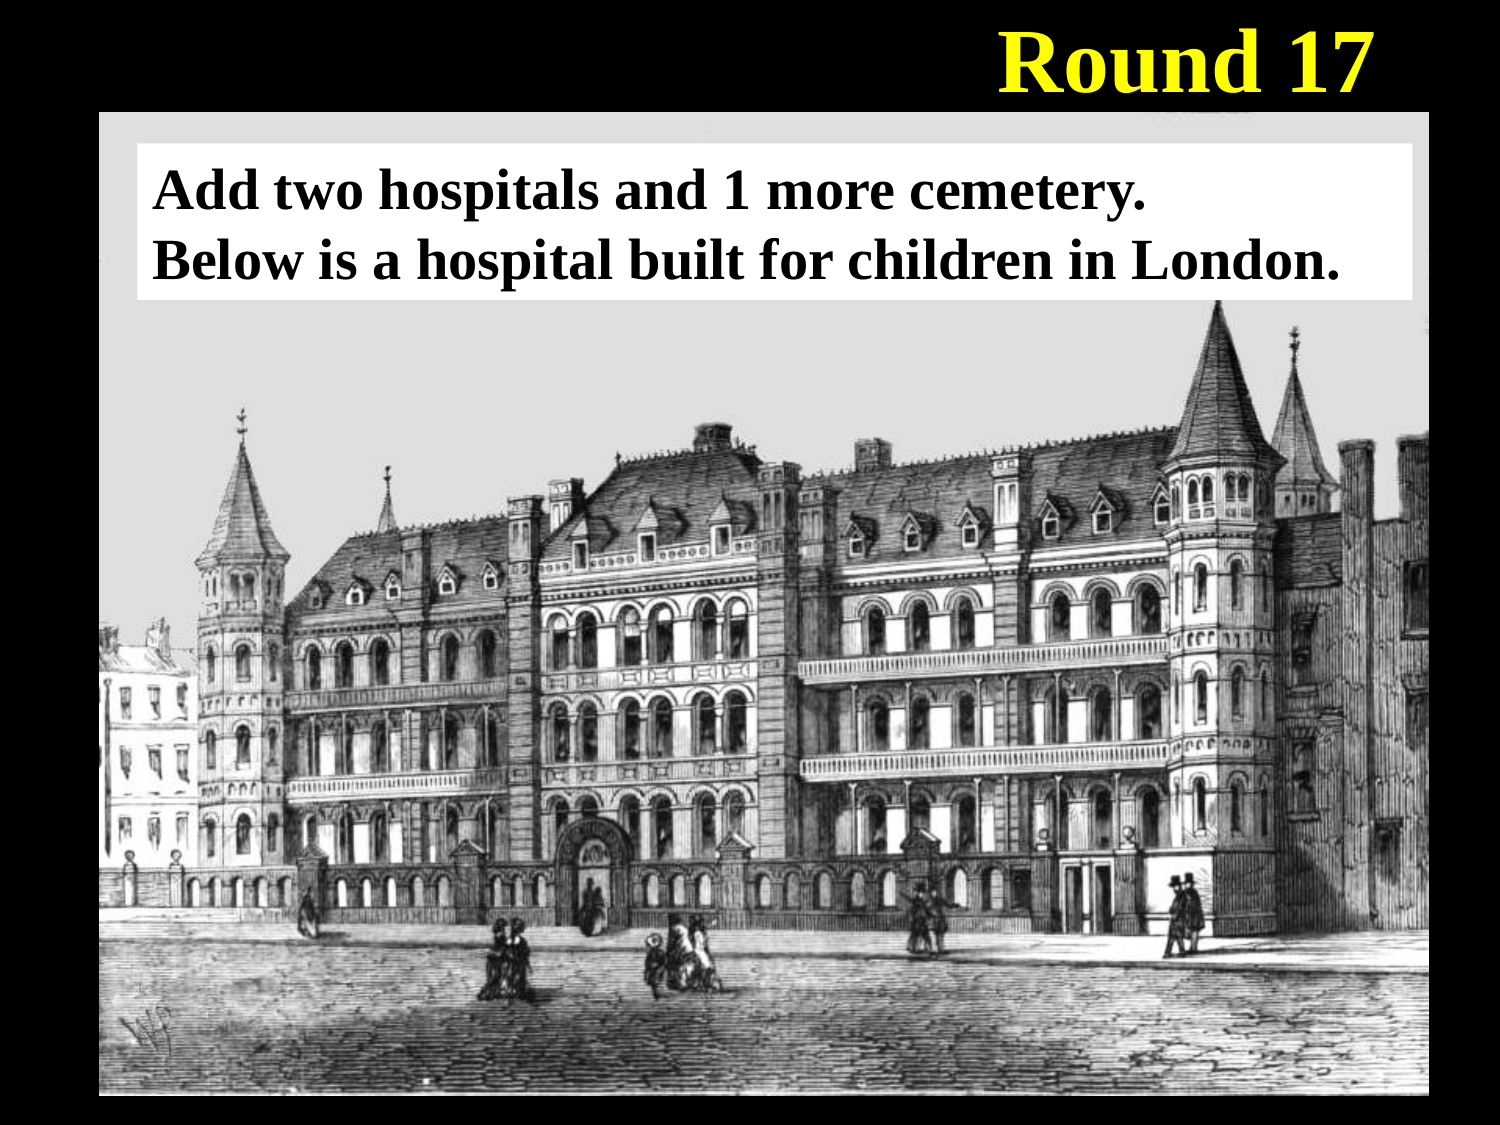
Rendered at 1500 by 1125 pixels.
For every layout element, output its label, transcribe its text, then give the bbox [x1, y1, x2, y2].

picture [99, 112, 1429, 1096]
title Round 17 [900, 0, 1475, 113]
